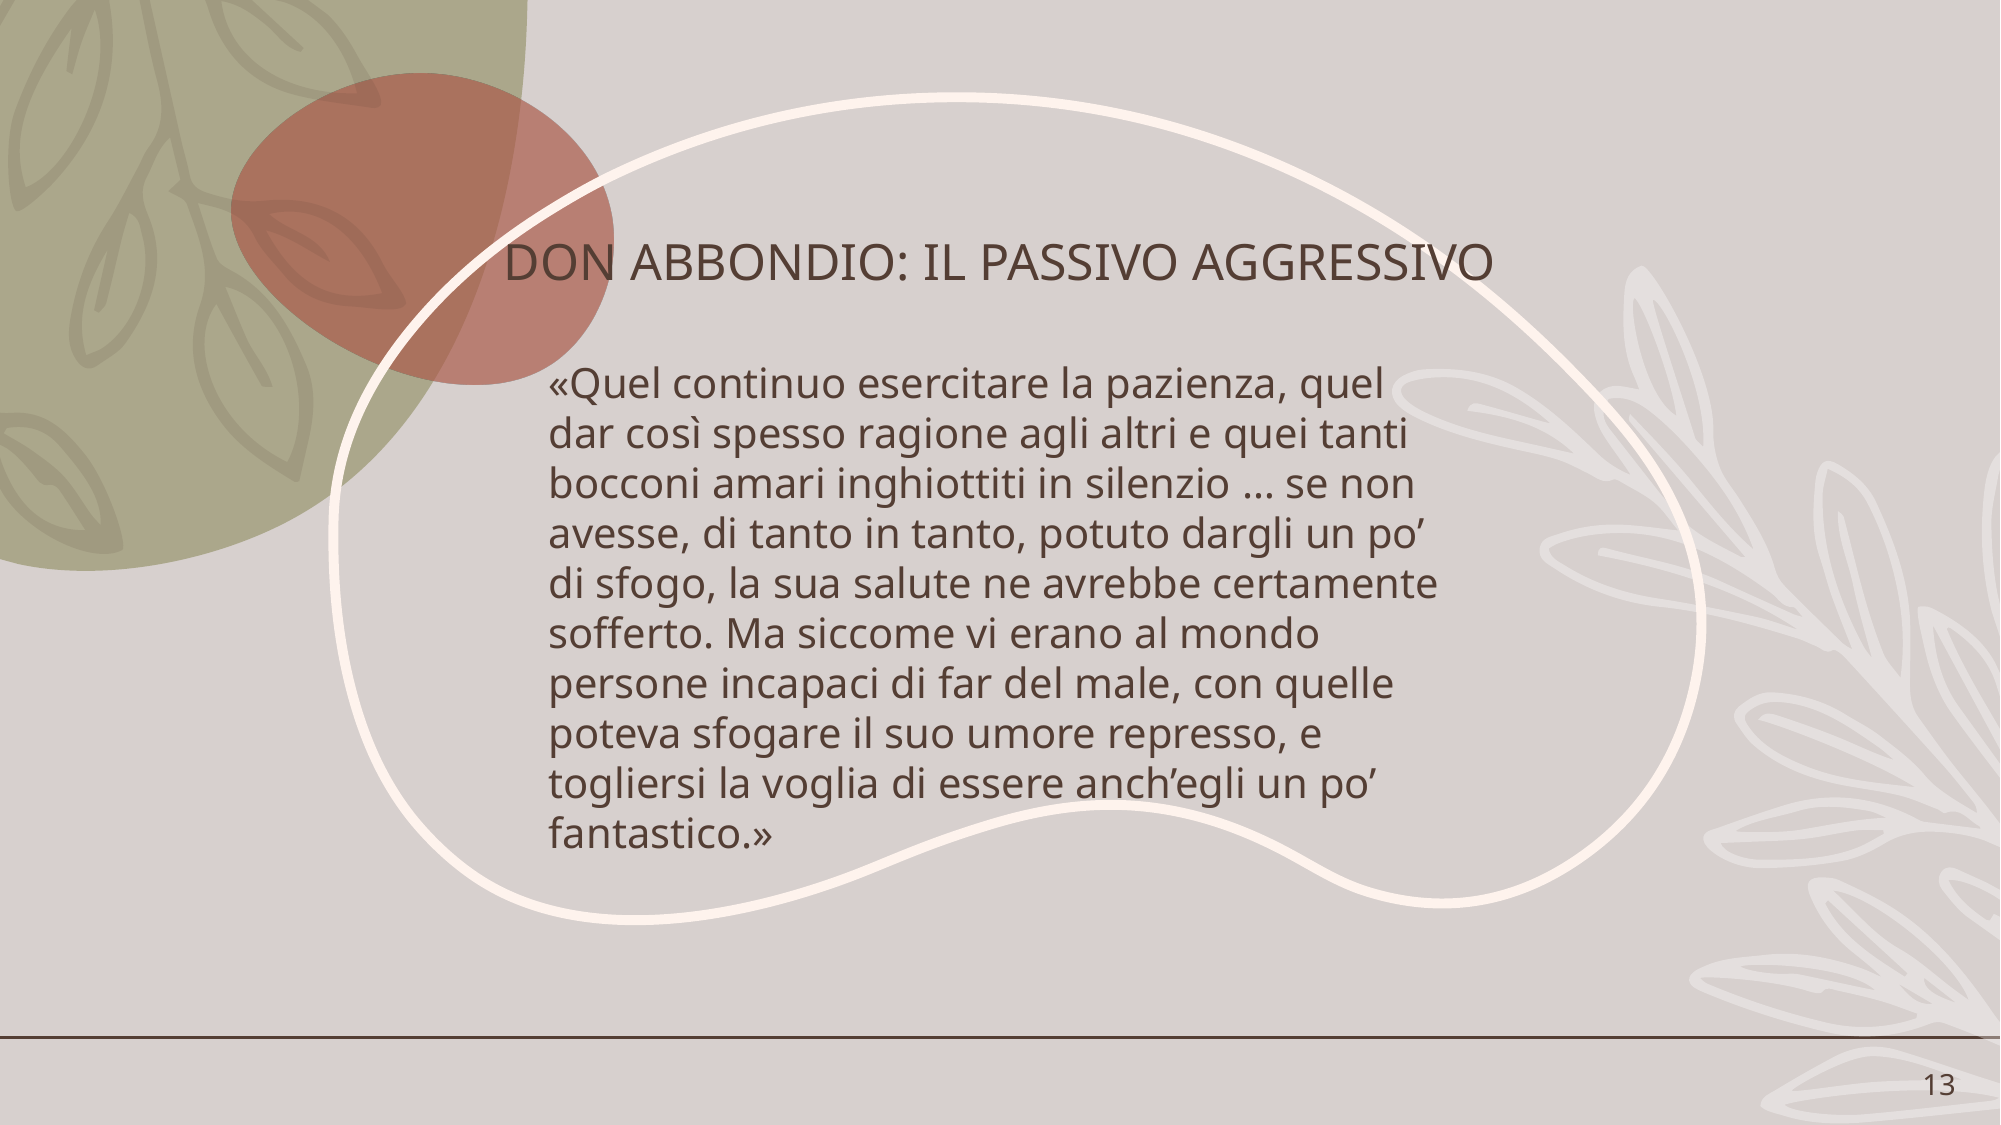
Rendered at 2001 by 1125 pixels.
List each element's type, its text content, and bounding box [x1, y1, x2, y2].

picture [231, 303, 426, 385]
title Don abbondio: il passivo aggressivo [137, 226, 1863, 303]
list «Quel continuo esercitare la pazienza, quel dar così spesso ragione agli altri e quei tanti bocconi amari inghiottiti in silenzio … se non avesse, di tanto in tanto, potuto dargli un po’ di sfogo, la sua salute ne avrebbe certamente sofferto. Ma siccome vi erano al mondo persone incapaci di far del male, con quelle poteva sfogare il suo umore represso, e togliersi la voglia di essere anch’egli un po’ fantastico.» [533, 348, 1467, 682]
picture [380, 303, 614, 385]
picture [537, 181, 614, 226]
picture [231, 73, 614, 226]
slide_number 13 [1808, 1060, 1971, 1112]
